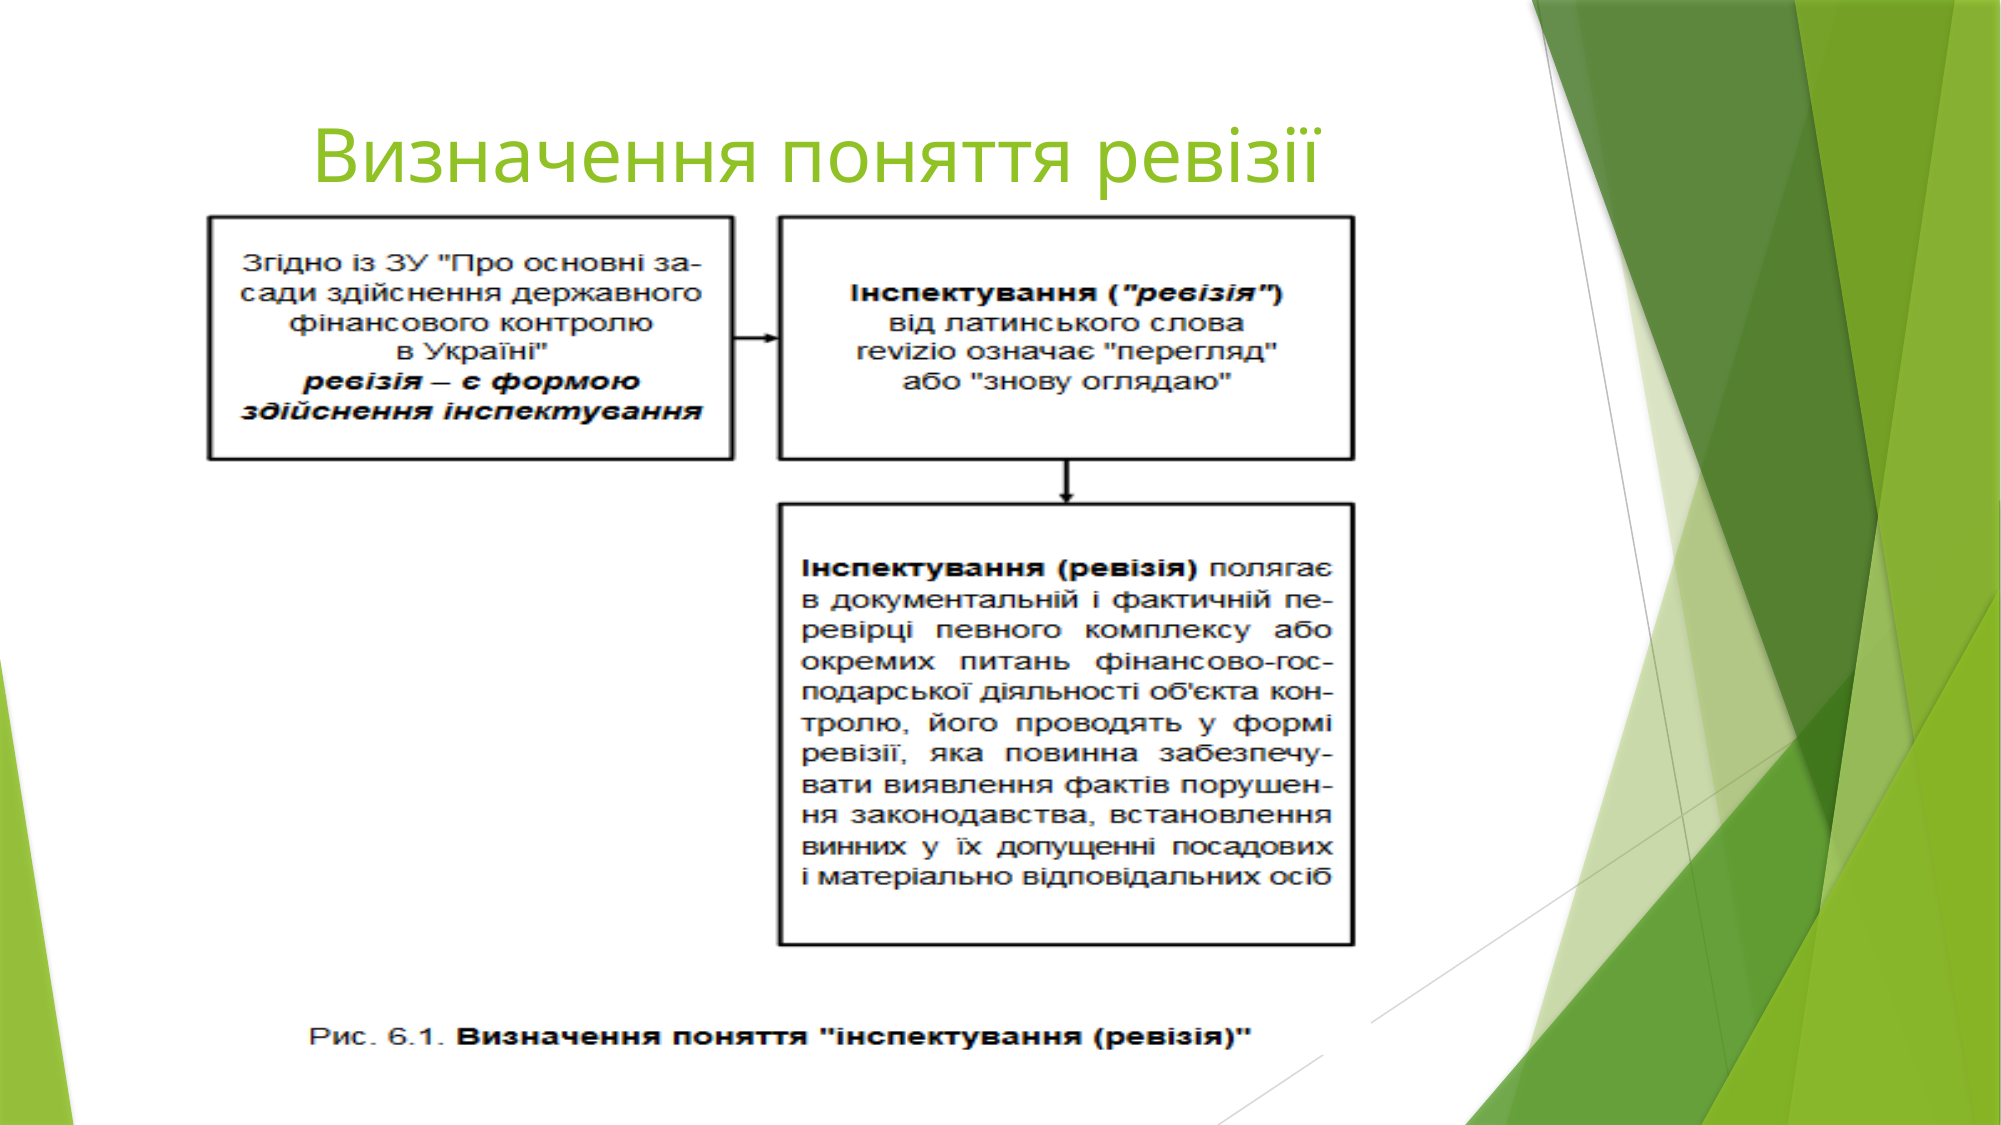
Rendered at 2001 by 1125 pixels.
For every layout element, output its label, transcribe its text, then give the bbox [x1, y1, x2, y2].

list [170, 202, 1372, 1056]
title Визначення поняття ревізії [111, 99, 1522, 220]
